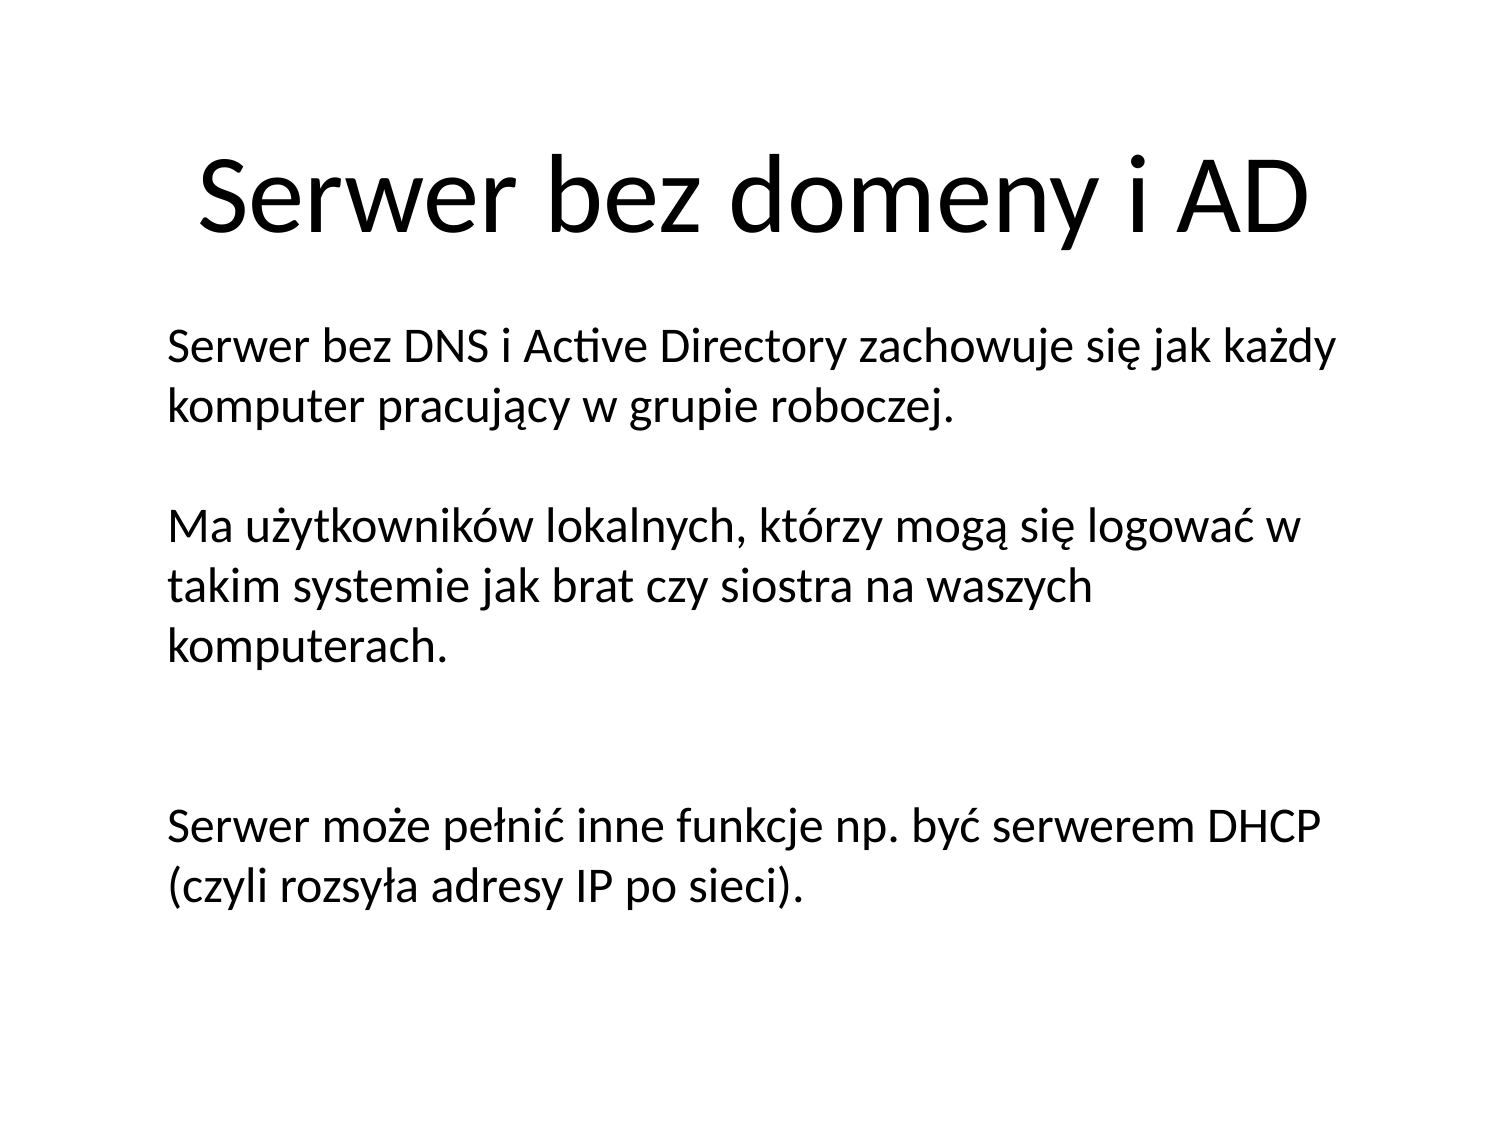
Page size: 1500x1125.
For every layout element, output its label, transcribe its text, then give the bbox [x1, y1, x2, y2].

title Serwer bez domeny i AD [117, 93, 1393, 282]
text_box Serwer bez DNS i Active Directory zachowuje się jak każdy komputer pracujący w grupie roboczej. Ma użytkowników lokalnych, którzy mogą się logować w takim systemie jak brat czy siostra na waszych komputerach. Serwer może pełnić inne funkcje np. być serwerem DHCP (czyli rozsyła adresy IP po sieci). [152, 304, 1383, 920]
